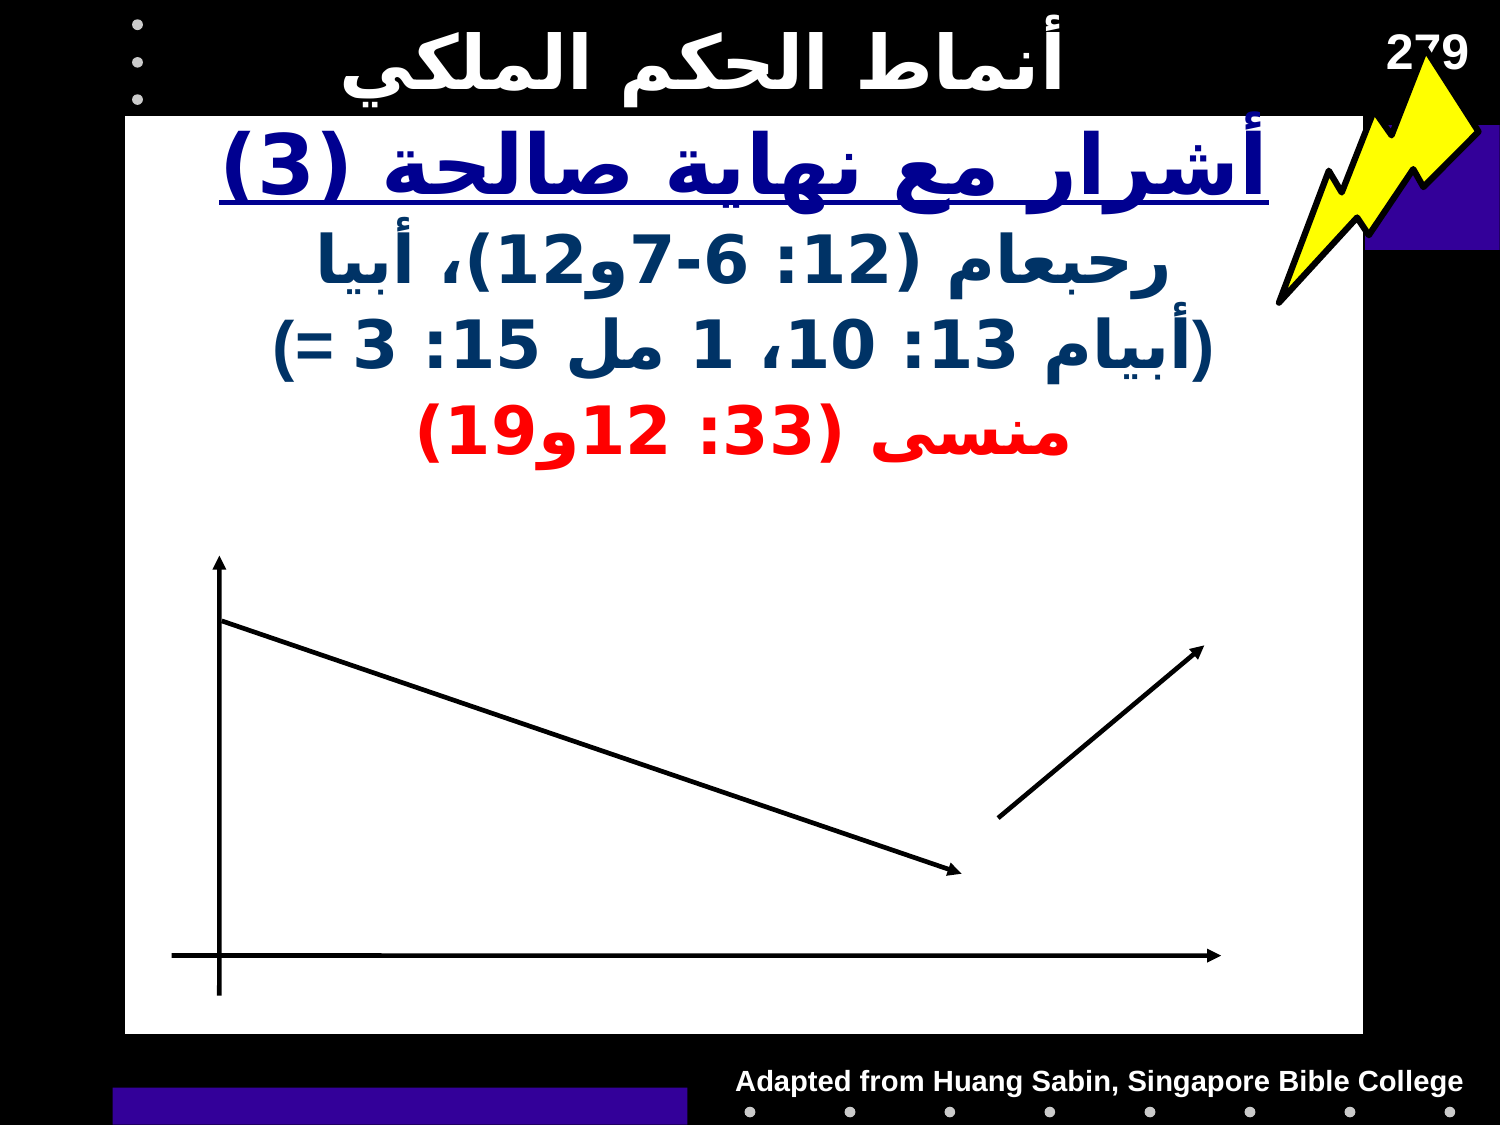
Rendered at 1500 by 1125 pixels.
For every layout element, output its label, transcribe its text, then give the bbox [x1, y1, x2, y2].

text_box Adapted from Huang Sabin, Singapore Bible College [720, 1058, 1480, 1105]
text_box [123, 115, 1365, 1036]
title أنماط الحكم الملكي [88, 0, 1317, 122]
text_box [1369, 48, 1479, 235]
text_box 279 [1367, 12, 1488, 88]
